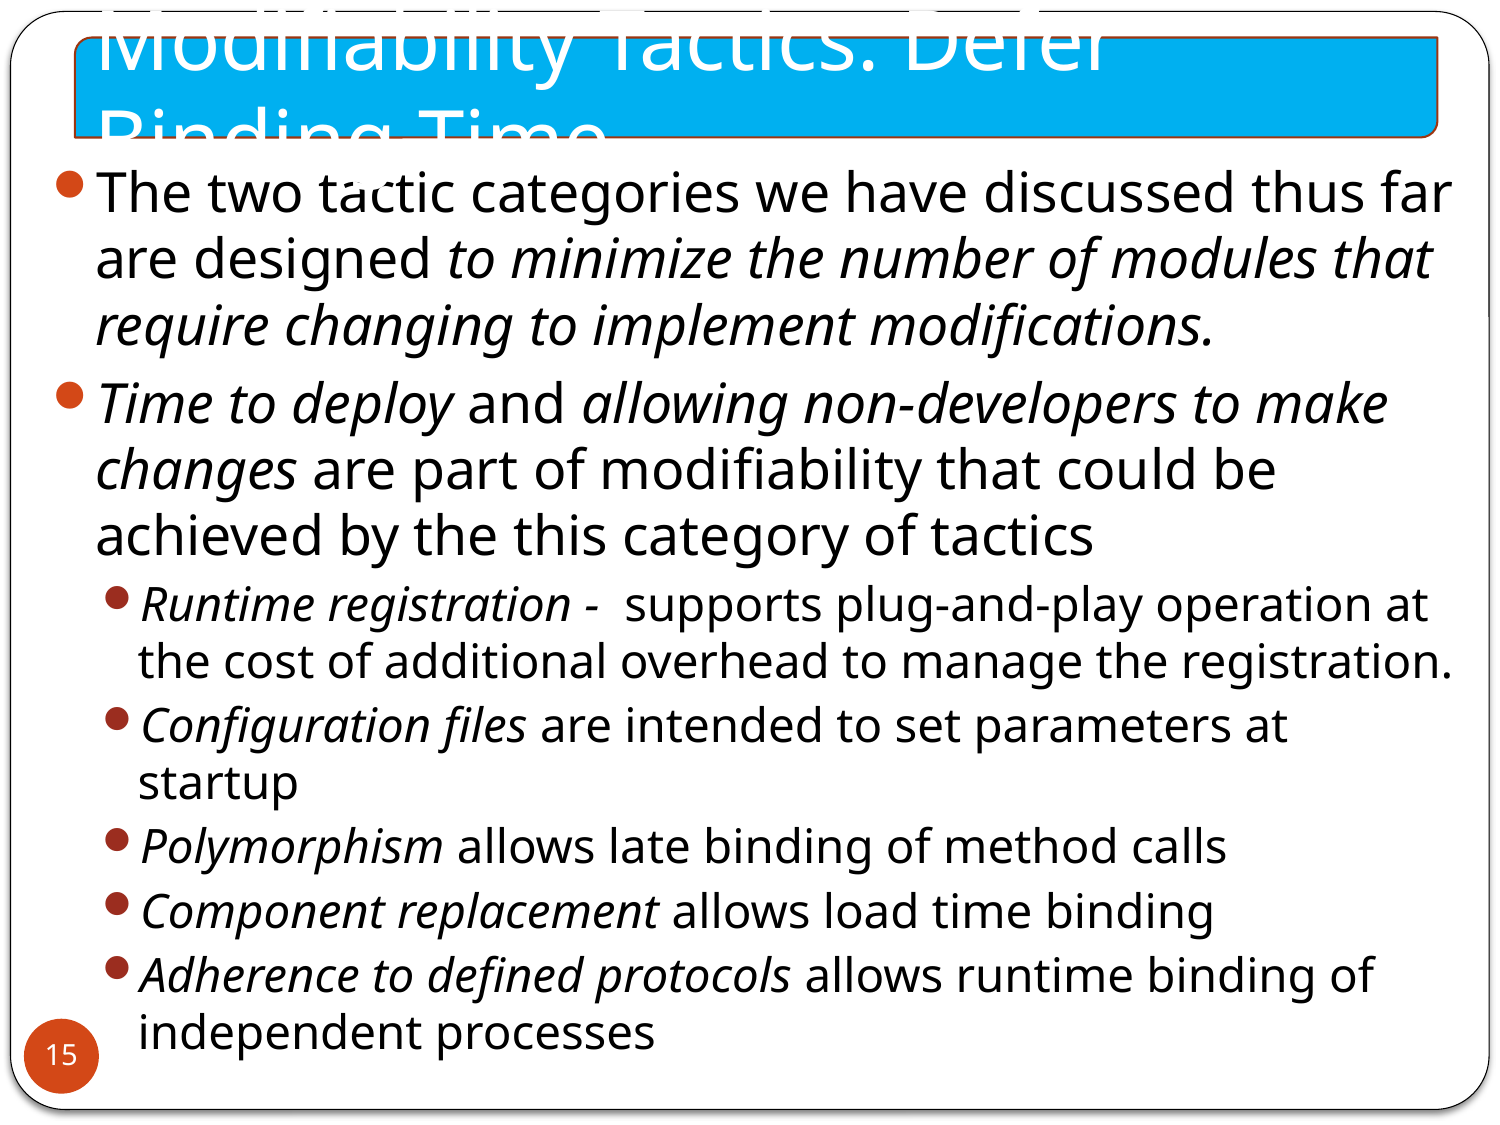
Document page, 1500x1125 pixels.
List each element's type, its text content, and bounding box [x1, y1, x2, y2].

list The two tactic categories we have discussed thus far are designed to minimize the number of modules that require changing to implement modifications. Time to deploy and allowing non-developers to make changes are part of modifiability that could be achieved by the this category of tactics Runtime registration - supports plug-and-play operation at the cost of additional overhead to manage the registration. Configuration files are intended to set parameters at startup Polymorphism allows late binding of method calls Component replacement allows load time binding Adherence to defined protocols allows runtime binding of independent processes [37, 149, 1475, 1100]
text_box Modifiability Tactics: Defer Binding Time [73, 36, 1439, 139]
slide_number 15 [23, 1018, 99, 1094]
